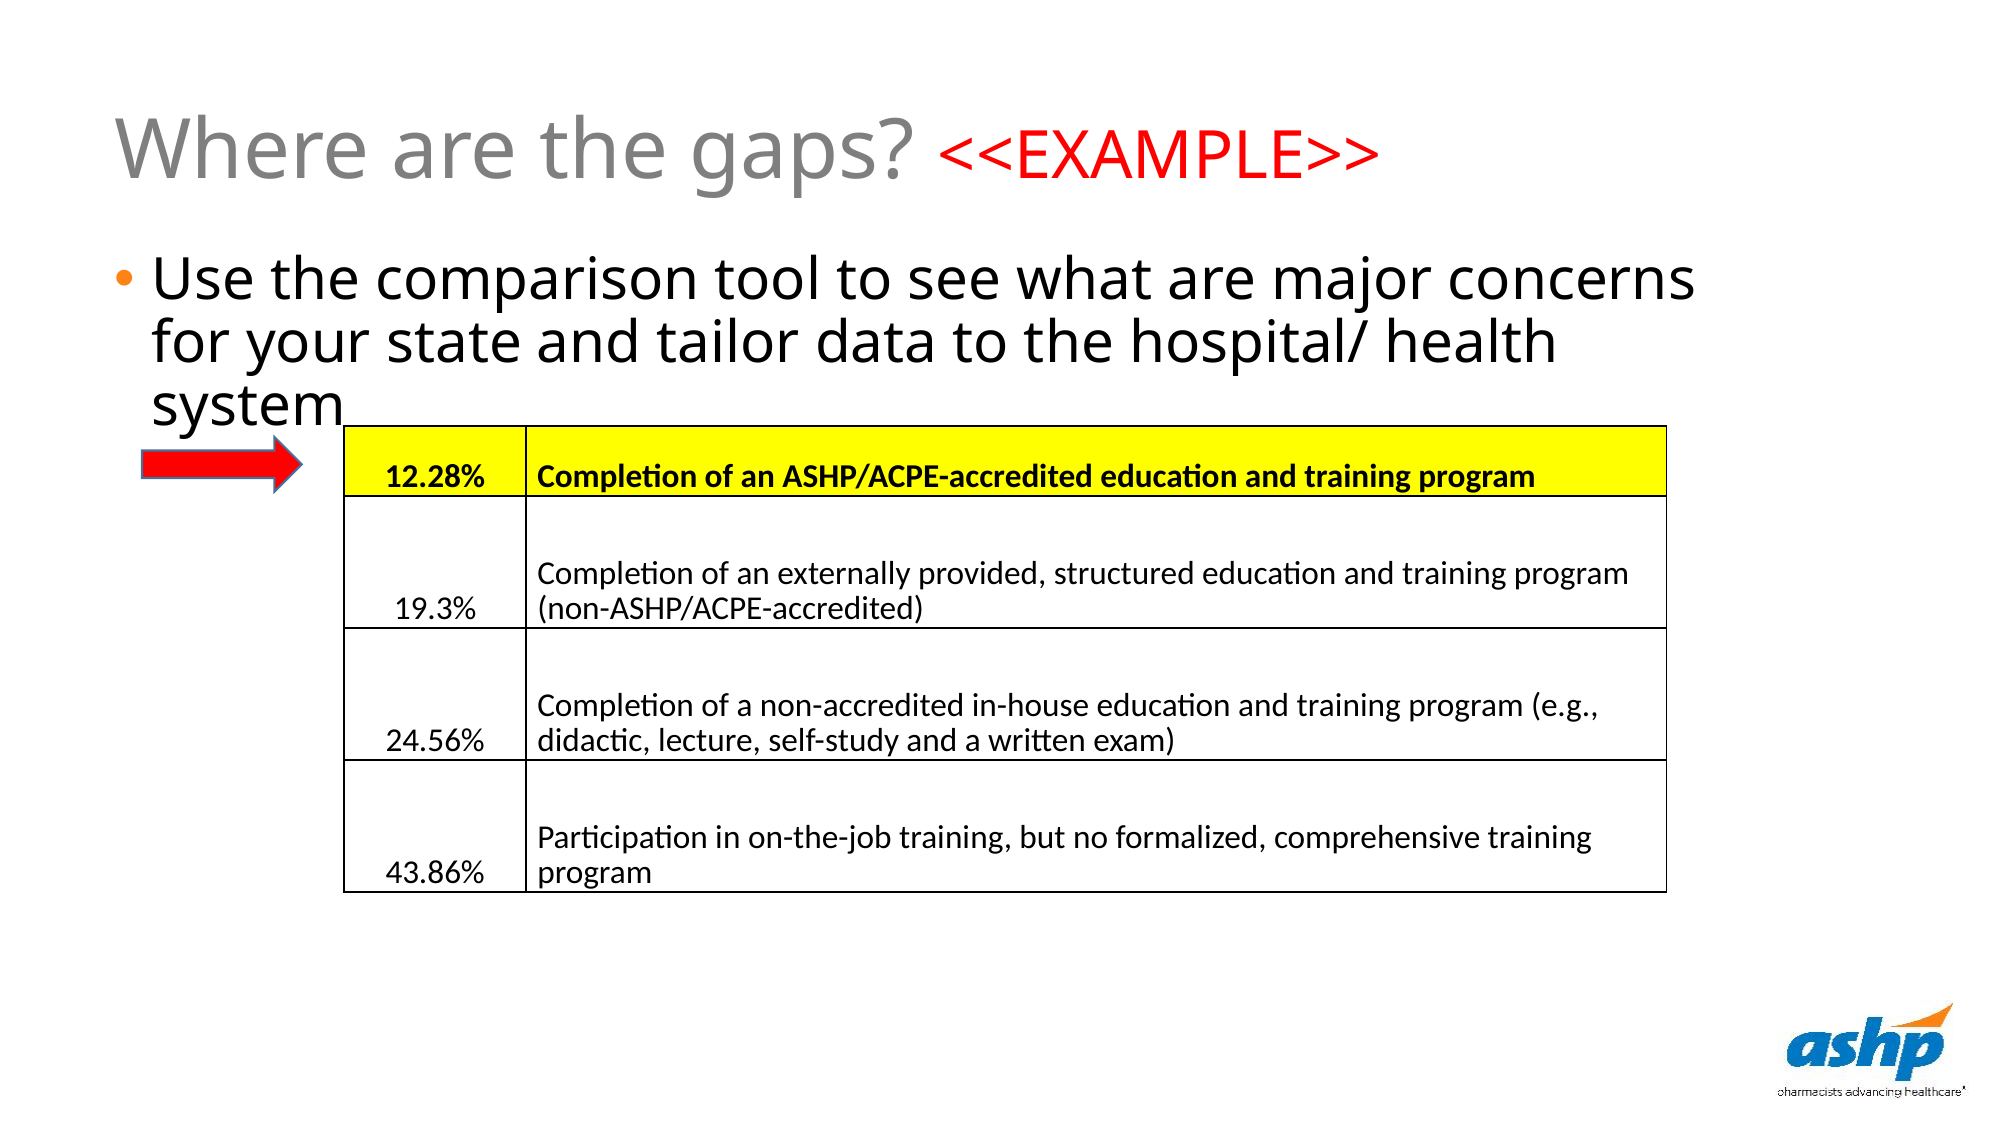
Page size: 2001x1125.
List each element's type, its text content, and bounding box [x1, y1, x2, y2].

text_box [140, 434, 304, 495]
table_header Completion of an ASHP/ACPE-accredited education and training program [527, 427, 1666, 495]
table_header 12.28% [345, 427, 525, 495]
text_box Use the comparison tool to see what are major concerns for your state and tailor data to the hospital/ health system [99, 241, 1737, 810]
table_cell 19.3% [345, 497, 525, 627]
table_cell 24.56% [345, 629, 525, 759]
table_cell Completion of an externally provided, structured education and training program (non-ASHP/ACPE-accredited) [527, 497, 1666, 627]
table_cell 43.86% [345, 761, 525, 891]
table_cell Completion of a non-accredited in-house education and training program (e.g., didactic, lecture, self-study and a written exam) [527, 629, 1666, 759]
table_cell Participation in on-the-job training, but no formalized, comprehensive training program [527, 761, 1666, 891]
picture [1775, 1000, 1969, 1100]
list Where are the gaps? <<EXAMPLE>> [99, 99, 1941, 191]
